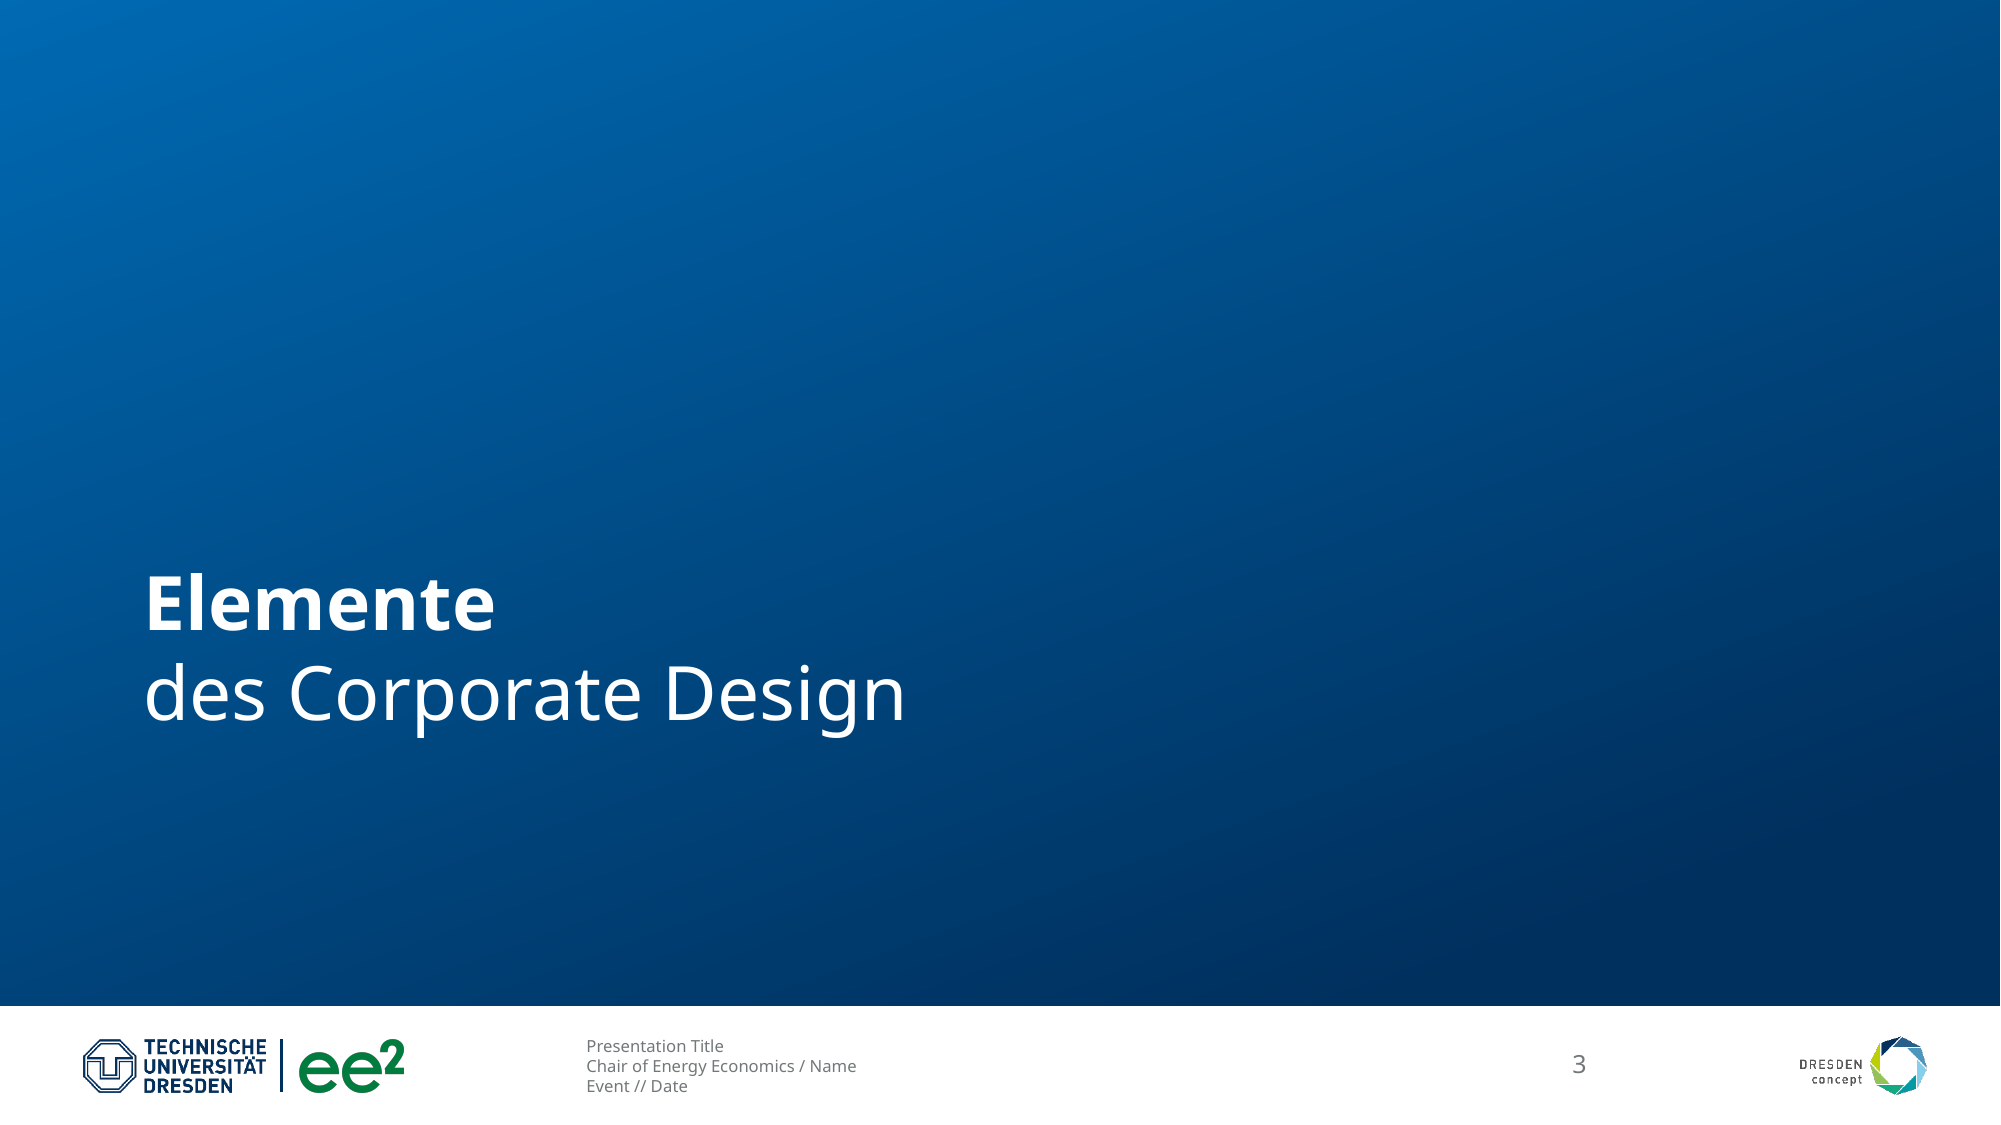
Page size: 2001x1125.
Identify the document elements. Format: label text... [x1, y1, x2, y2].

picture [83, 1039, 266, 1093]
title Elemente des Corporate Design [143, 555, 1880, 753]
picture [299, 1039, 404, 1093]
picture [1800, 1036, 1927, 1095]
